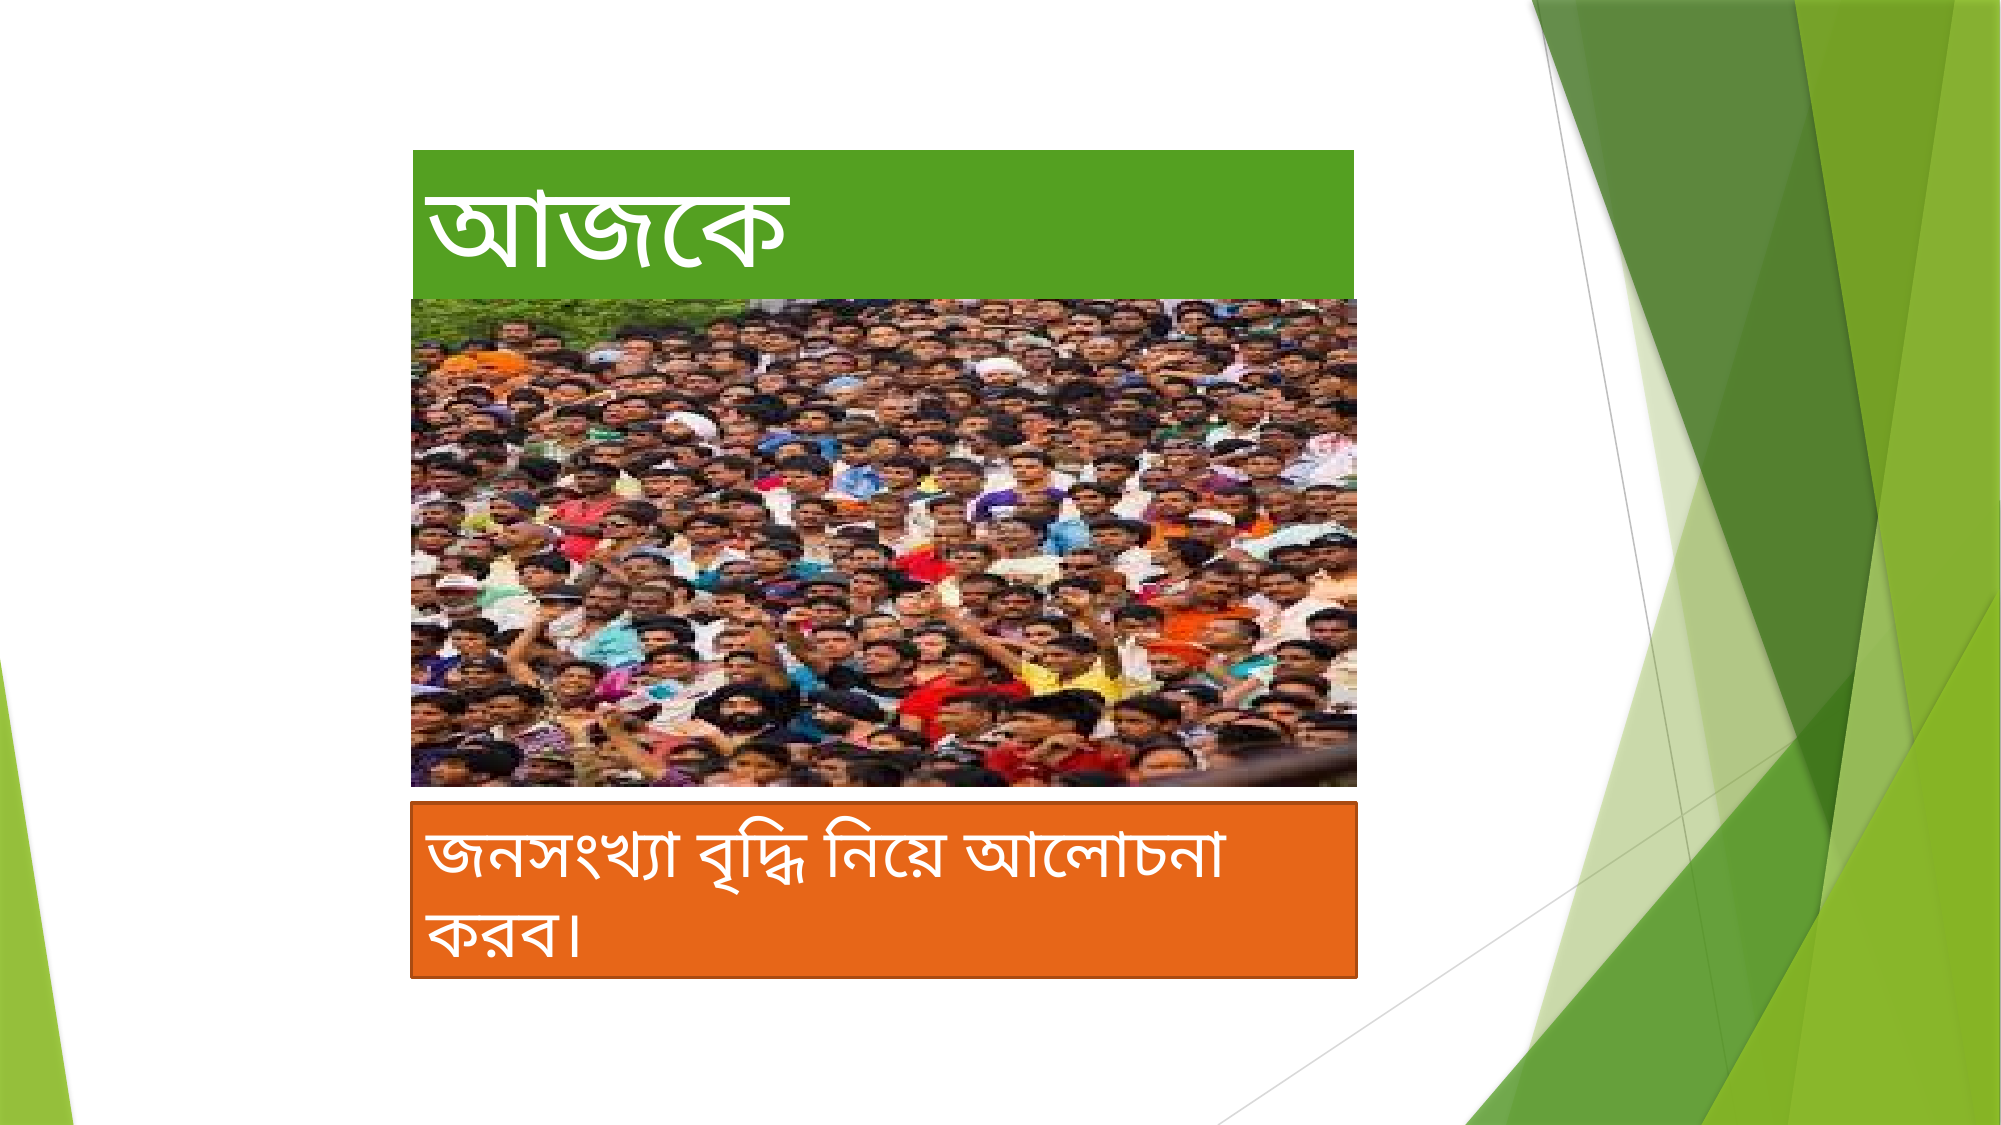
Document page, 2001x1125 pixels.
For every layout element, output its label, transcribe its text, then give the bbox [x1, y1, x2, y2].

picture [410, 298, 1357, 787]
text_box জনসংখ্যা বৃদ্ধি নিয়ে আলোচনা করব। [410, 801, 1358, 979]
text_box আজকে আমরা…….. [409, 146, 1358, 300]
